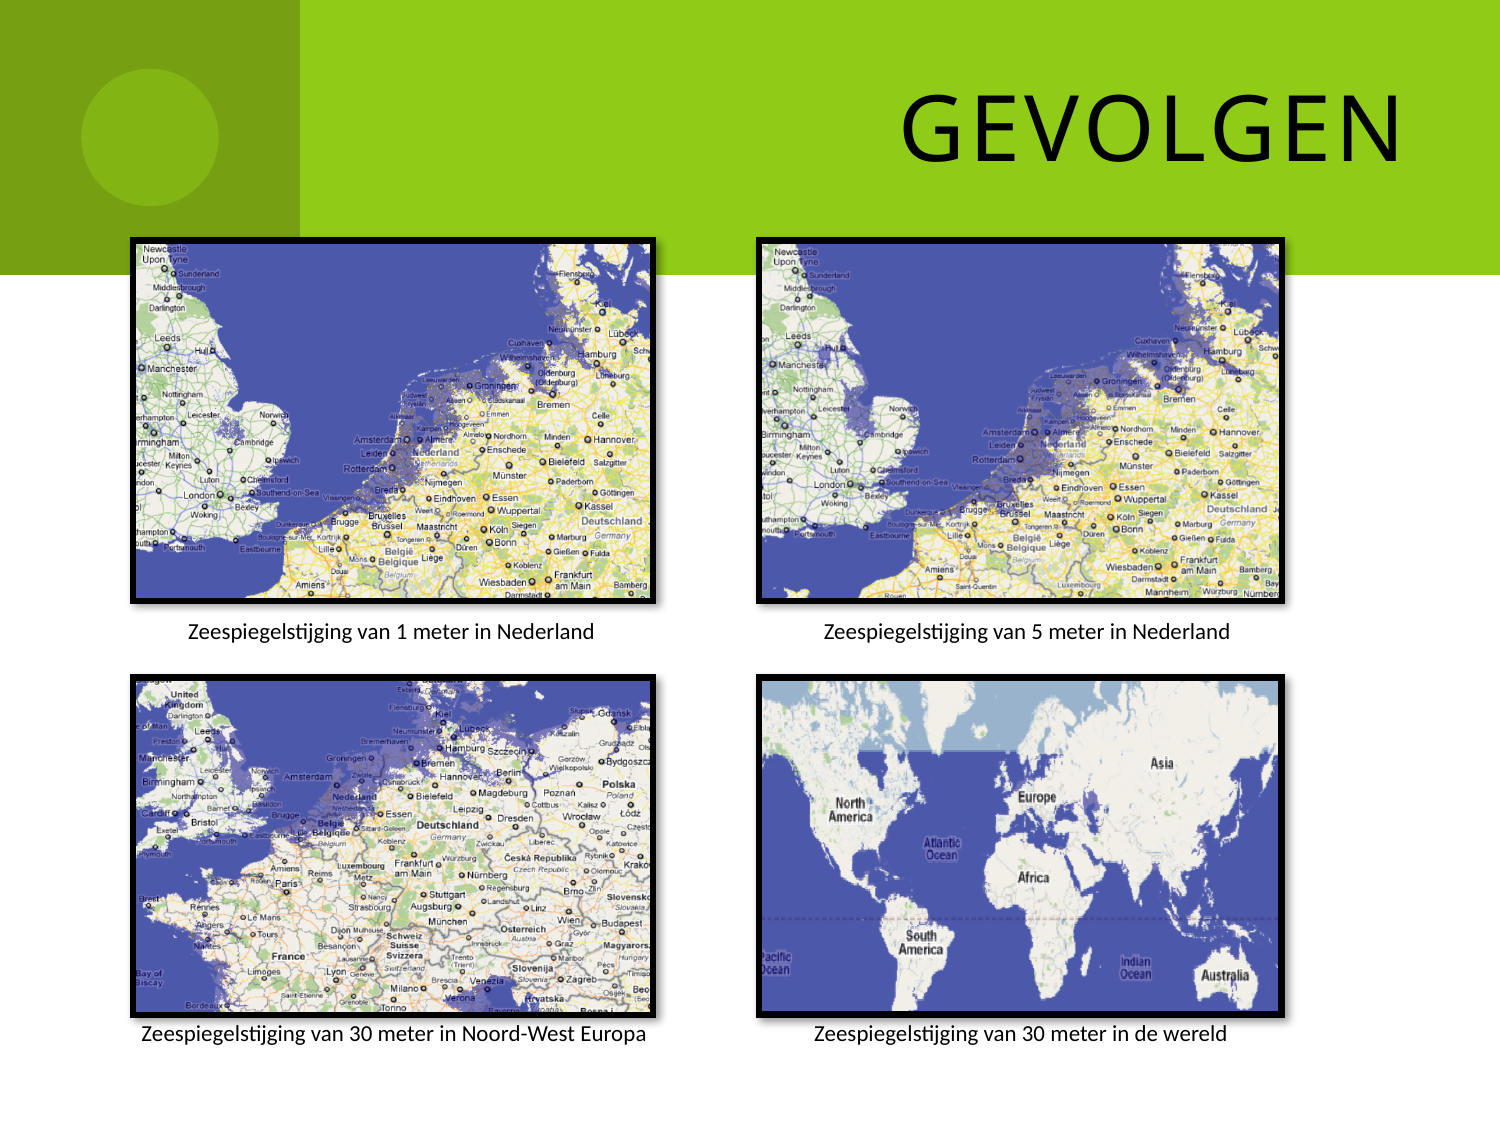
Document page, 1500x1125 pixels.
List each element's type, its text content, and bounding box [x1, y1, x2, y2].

text_box Zeespiegelstijging van 5 meter in Nederland [809, 609, 1353, 652]
title GEVOLGEN [395, 30, 1421, 219]
picture [761, 243, 1279, 599]
picture [135, 680, 651, 1013]
picture [761, 680, 1279, 1012]
picture [135, 243, 651, 599]
text_box Zeespiegelstijging van 30 meter in de wereld [799, 1029, 1244, 1054]
text_box Zeespiegelstijging van 1 meter in Nederland [173, 615, 611, 652]
text_box Zeespiegelstijging van 30 meter in Noord-West Europa [126, 1018, 663, 1054]
